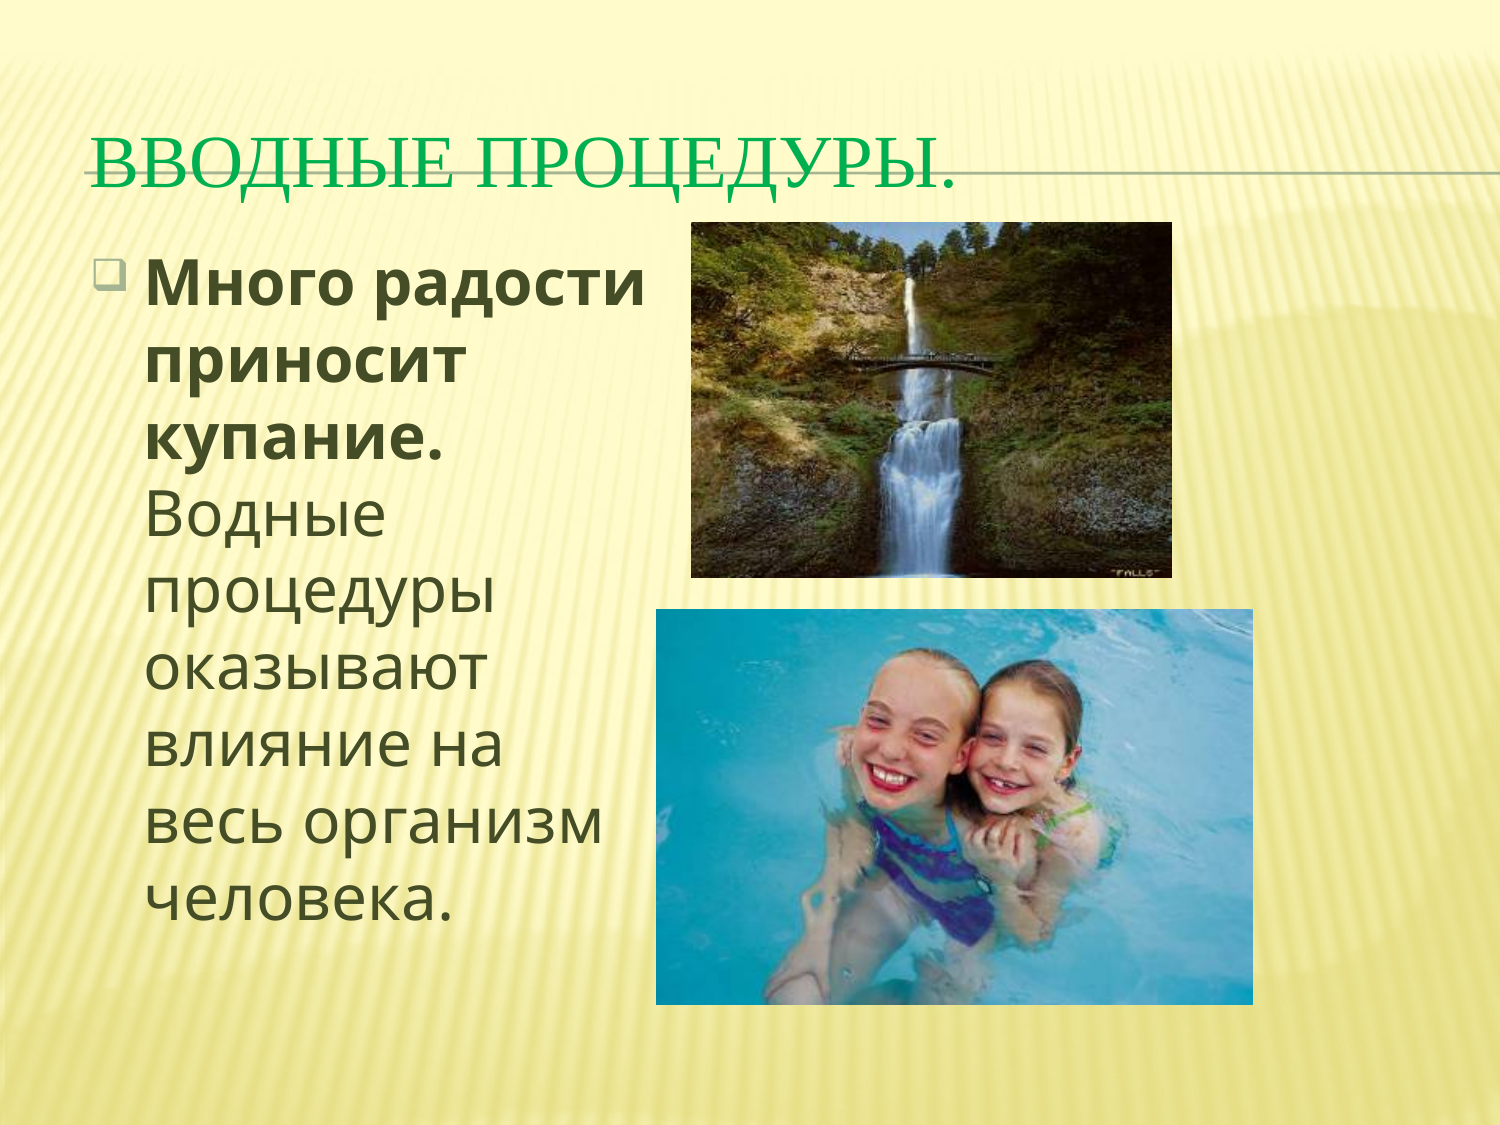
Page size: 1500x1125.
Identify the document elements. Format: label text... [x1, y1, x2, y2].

picture [655, 609, 1253, 1006]
list Много радости приносит купание. Водные процедуры оказывают влияние на весь организм человека. [74, 234, 669, 1006]
picture [691, 222, 1173, 578]
title Вводные процедуры. [75, 45, 1425, 270]
